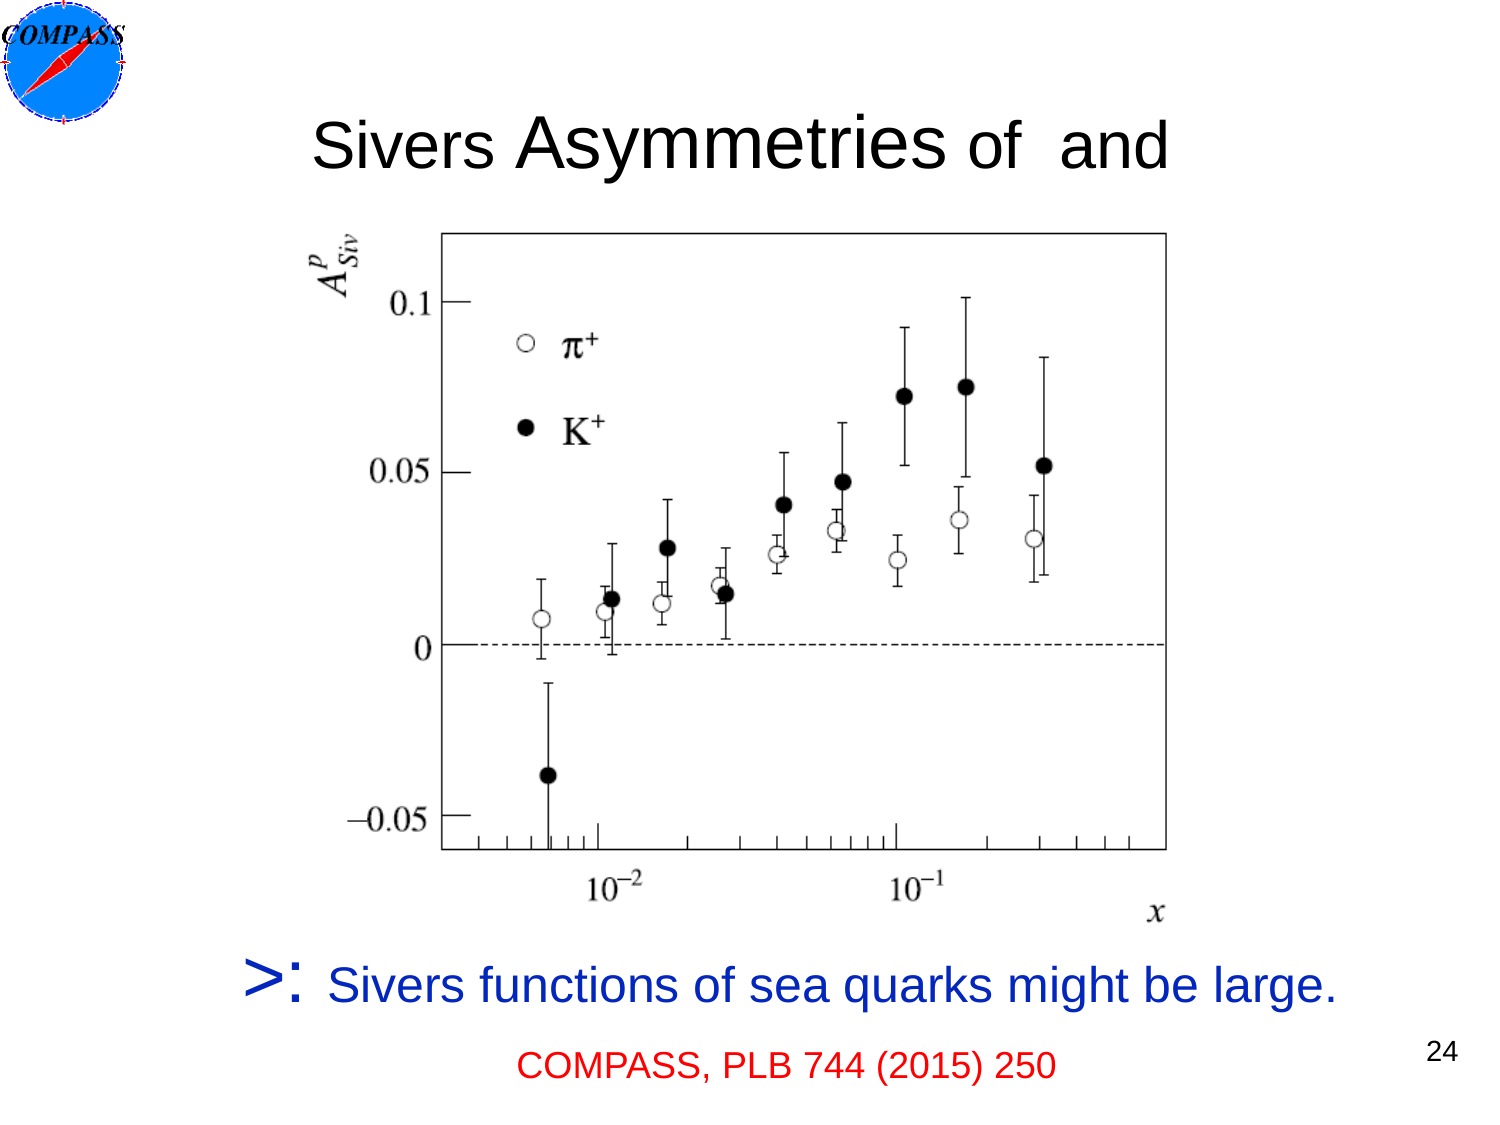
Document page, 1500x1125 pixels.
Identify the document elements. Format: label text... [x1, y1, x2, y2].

text_box COMPASS, PLB 744 (2015) 250 [501, 1033, 1072, 1093]
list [251, 206, 1212, 950]
slide_number 24 [1123, 1024, 1474, 1103]
picture [0, 0, 126, 125]
